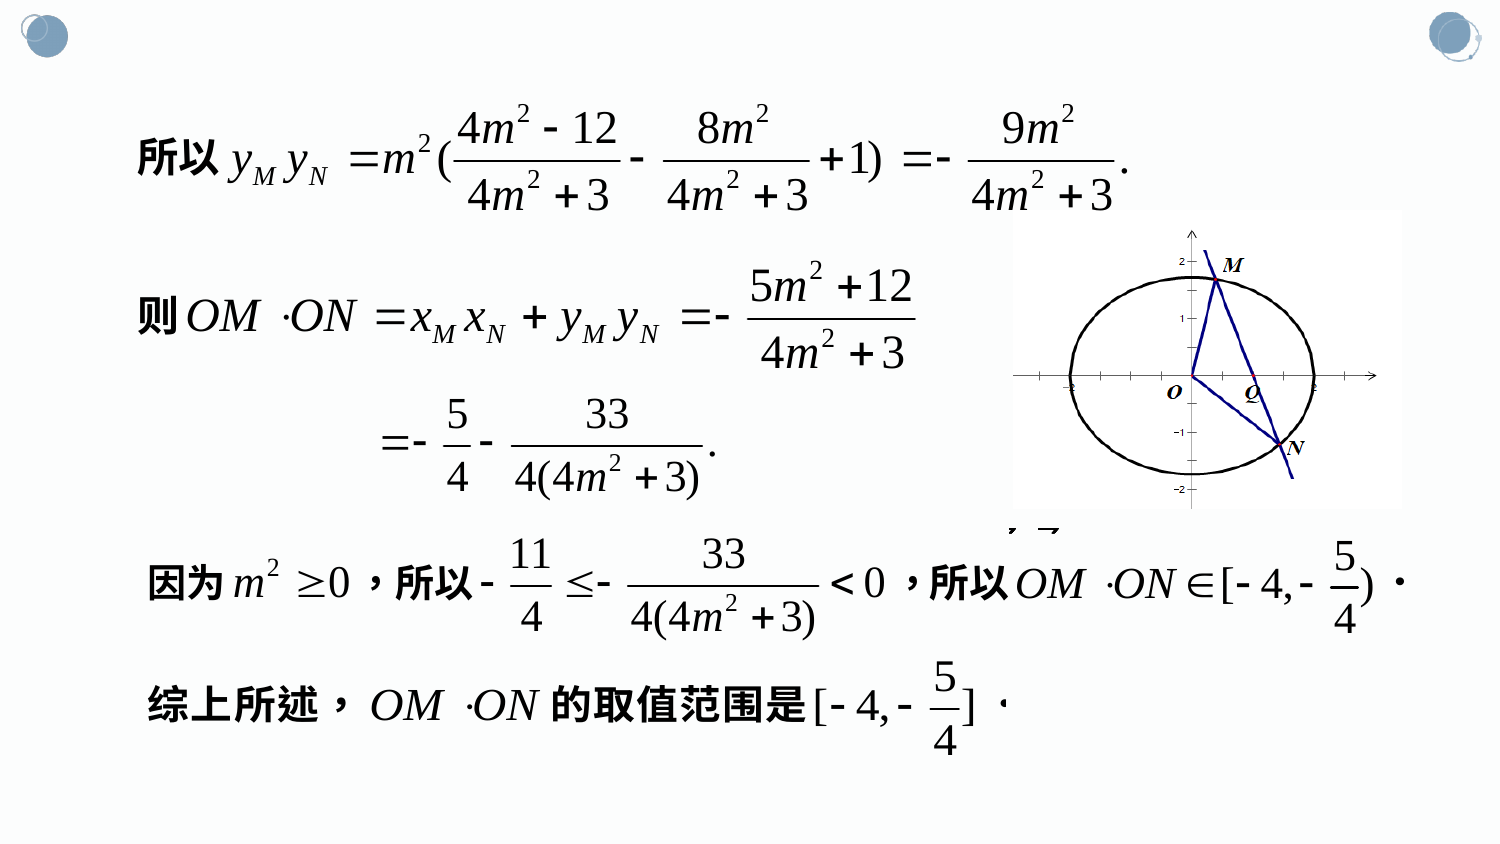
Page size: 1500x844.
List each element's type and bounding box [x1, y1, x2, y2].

picture [1013, 210, 1402, 509]
picture [0, 0, 89, 73]
picture [1411, 0, 1500, 73]
text_box [371, 386, 723, 500]
text_box [147, 500, 962, 648]
text_box [137, 63, 1168, 248]
text_box [147, 648, 1006, 766]
text_box [137, 248, 993, 387]
text_box [929, 526, 1450, 644]
